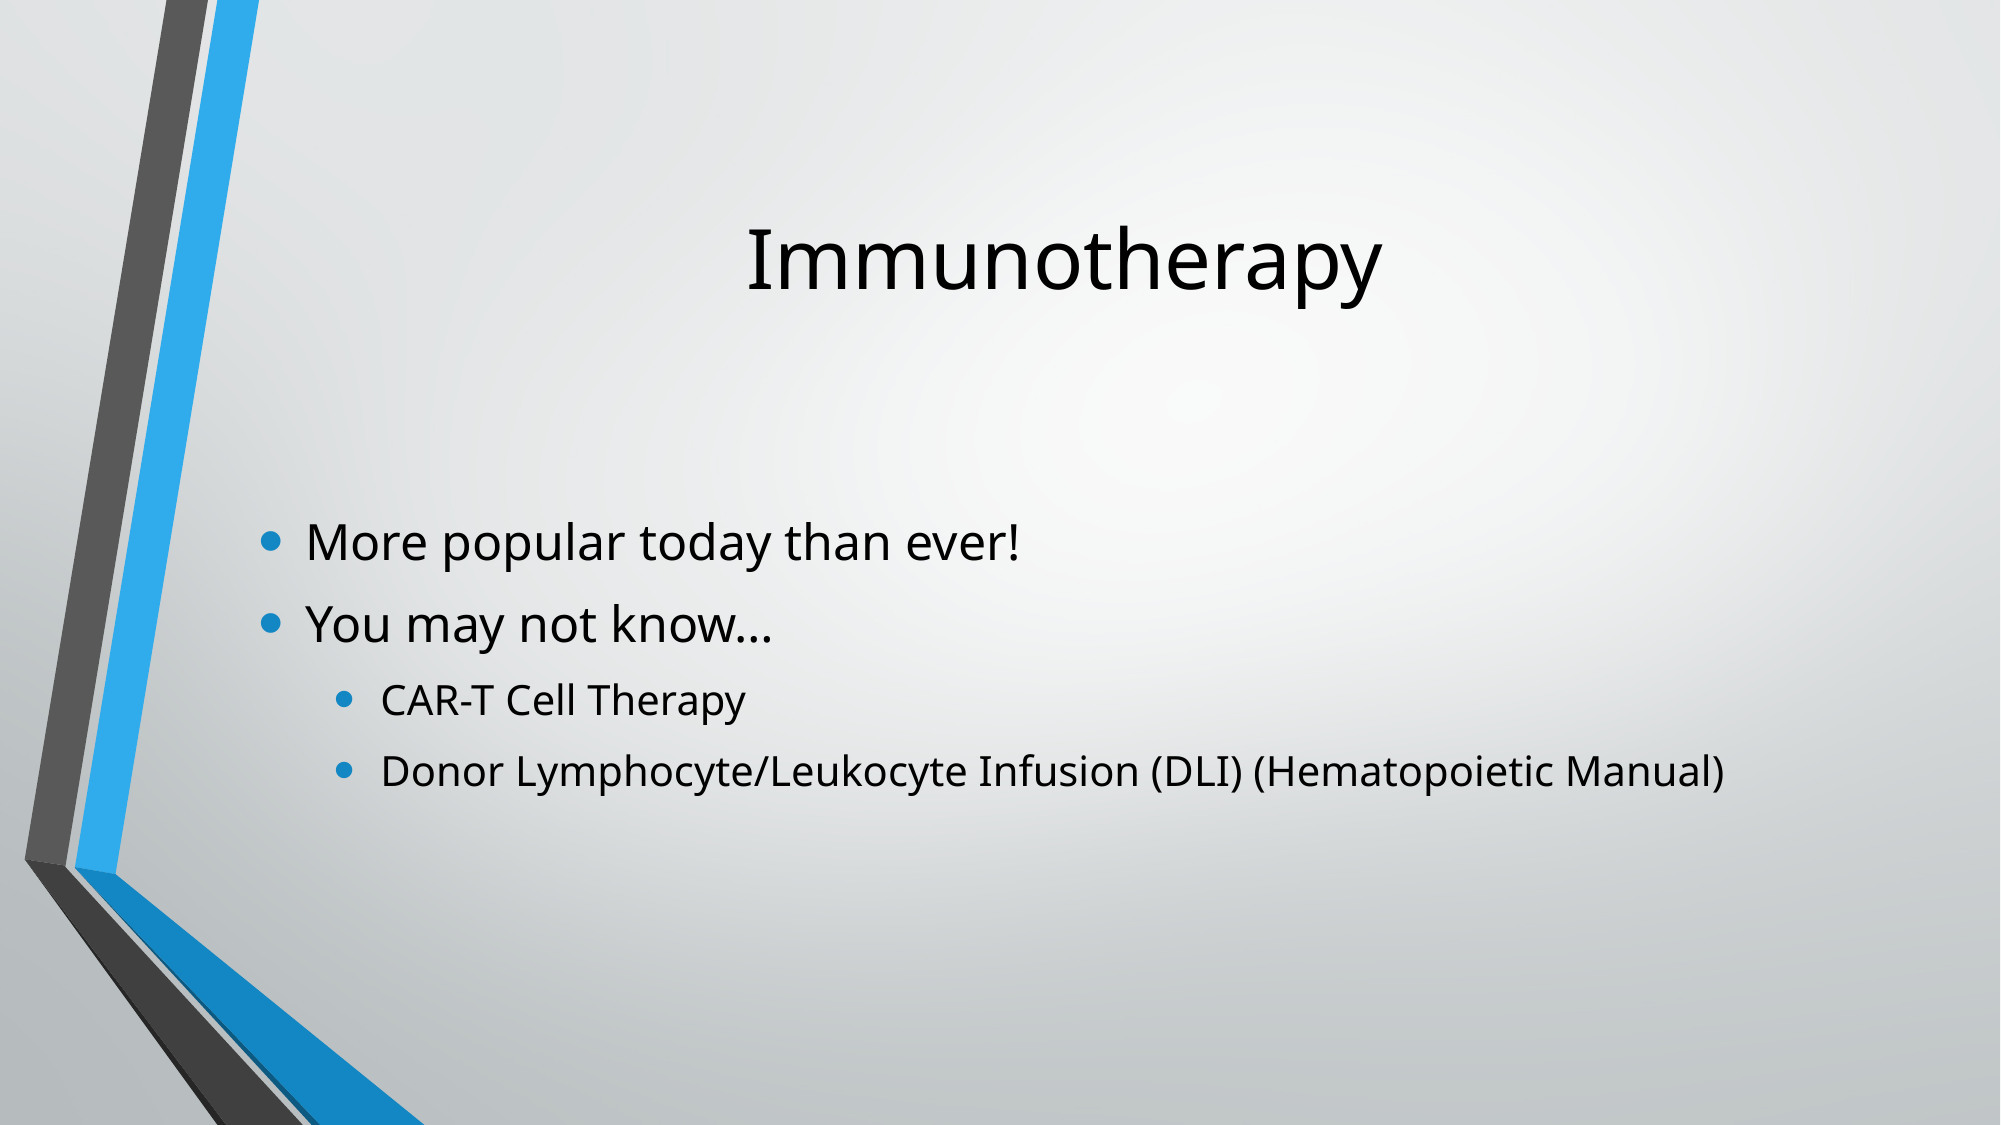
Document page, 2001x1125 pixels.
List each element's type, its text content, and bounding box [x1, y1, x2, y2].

title Immunotherapy [243, 112, 1887, 400]
list More popular today than ever! You may not know… CAR-T Cell Therapy Donor Lymphocyte/Leukocyte Infusion (DLI) (Hematopoietic Manual) [243, 437, 1887, 950]
